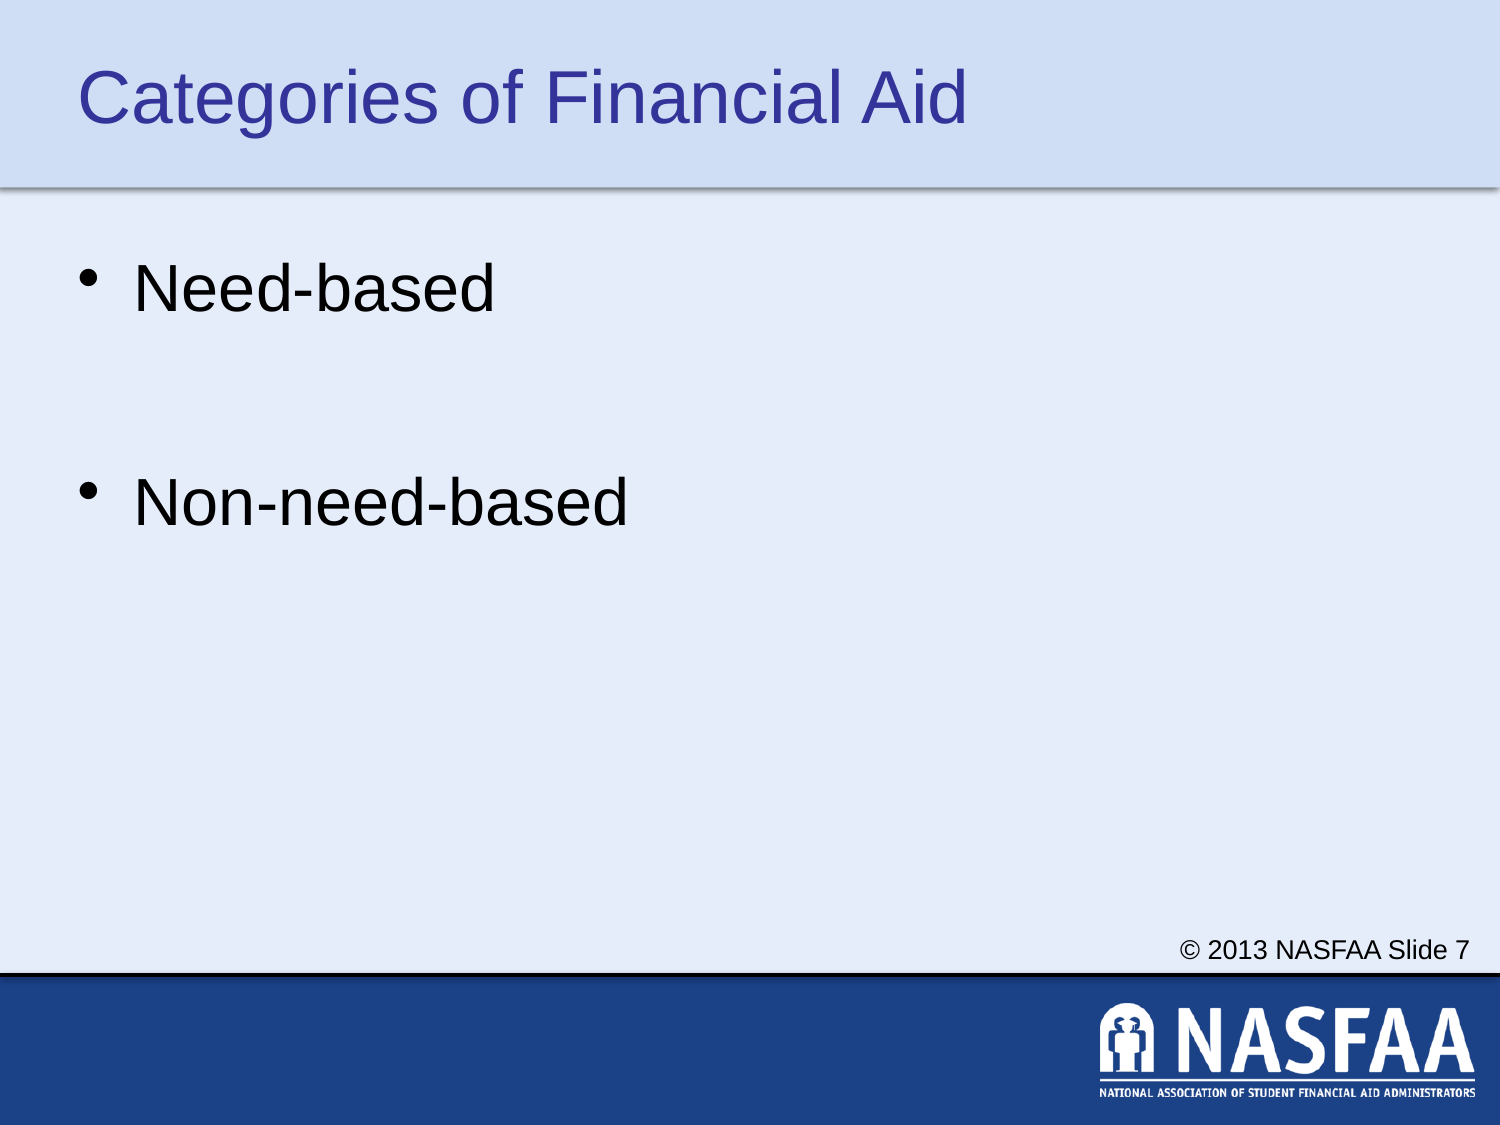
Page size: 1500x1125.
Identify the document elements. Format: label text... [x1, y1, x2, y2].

picture [1100, 1003, 1475, 1097]
list Need-based Non-need-based [62, 237, 1451, 938]
title Categories of Financial Aid [62, 0, 1451, 188]
